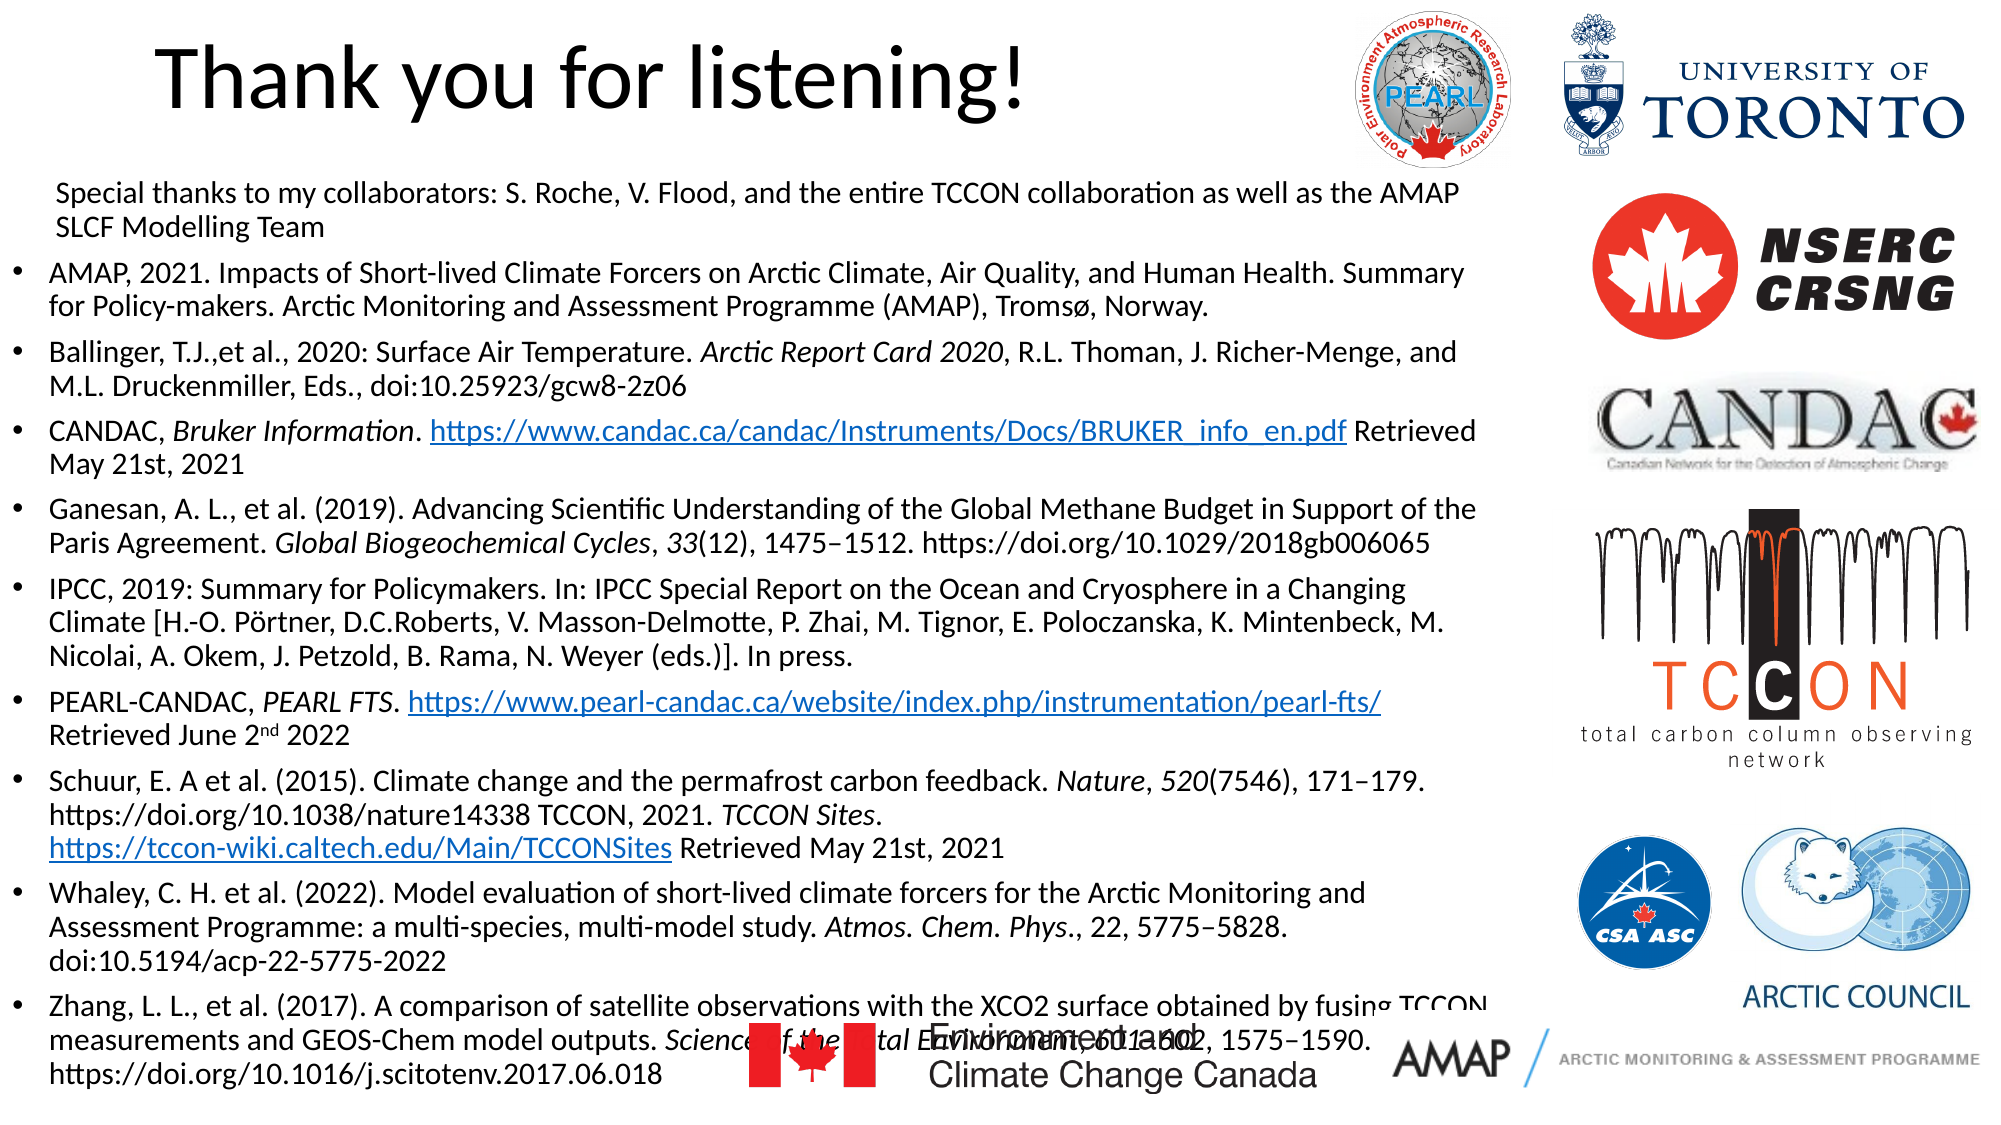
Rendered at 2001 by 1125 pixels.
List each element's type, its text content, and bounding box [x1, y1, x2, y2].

picture [1354, 11, 1511, 168]
picture [1577, 835, 1712, 970]
picture [1566, 177, 1981, 355]
picture [1517, 5, 2001, 175]
picture [1588, 371, 1981, 472]
picture [1374, 793, 2000, 1109]
picture [1552, 509, 2000, 777]
title Thank you for listening! [139, 5, 1277, 120]
list Special thanks to my collaborators: S. Roche, V. Flood, and the entire TCCON collaboration as well as the AMAP SLCF Modelling Team AMAP, 2021. Impacts of Short-lived Climate Forcers on Arctic Climate, Air Quality, and Human Health. Summary for Policy-makers. Arctic Monitoring and Assessment Programme (AMAP), Tromsø, Norway. Ballinger, T.J.,et al., 2020: Surface Air Temperature. Arctic Report Card 2020, R.L. Thoman, J. Richer-Menge, and M.L. Druckenmiller, Eds., doi:10.25923/gcw8-2z06 CANDAC, Bruker Information. https://www.candac.ca/candac/Instruments/Docs/BRUKER_info_en.pdf Retrieved May 21st, 2021 Ganesan, A. L., et al. (2019). Advancing Scientific Understanding of the Global Methane Budget in Support of the Paris Agreement. Global Biogeochemical Cycles, 33(12), 1475–1512. https://doi.org/10.1029/2018gb006065 IPCC, 2019: Summary for Policymakers. In: IPCC Special Report on the Ocean and Cryosphere in a Changing Climate [H.-O. Pörtner, D.C.Roberts, V. Masson-Delmotte, P. Zhai, M. Tignor, E. Poloczanska, K. Mintenbeck, M. Nicolai, A. Okem, J. Petzold, B. Rama, N. Weyer (eds.)]. In press. PEARL-CANDAC, PEARL FTS. https://www.pearl-candac.ca/website/index.php/instrumentation/pearl-fts/ Retrieved June 2nd 2022 Schuur, E. A et al. (2015). Climate change and the permafrost carbon feedback. Nature, 520(7546), 171–179. https://doi.org/10.1038/nature14338 TCCON, 2021. TCCON Sites. https://tccon-wiki.caltech.edu/Main/TCCONSites Retrieved May 21st, 2021 Whaley, C. H. et al. (2022). Model evaluation of short-lived climate forcers for the Arctic Monitoring and Assessment Programme: a multi-species, multi-model study. Atmos. Chem. Phys., 22, 5775–5828. doi:10.5194/acp-22-5775-2022 Zhang, L. L., et al. (2017). A comparison of satellite observations with the XCO2 surface obtained by fusing TCCON measurements and GEOS-Chem model outputs. Science of the Total Environment, 601–602, 1575–1590. https://doi.org/10.1016/j.scitotenv.2017.06.018 [0, 120, 1511, 1125]
picture [749, 1023, 1355, 1094]
